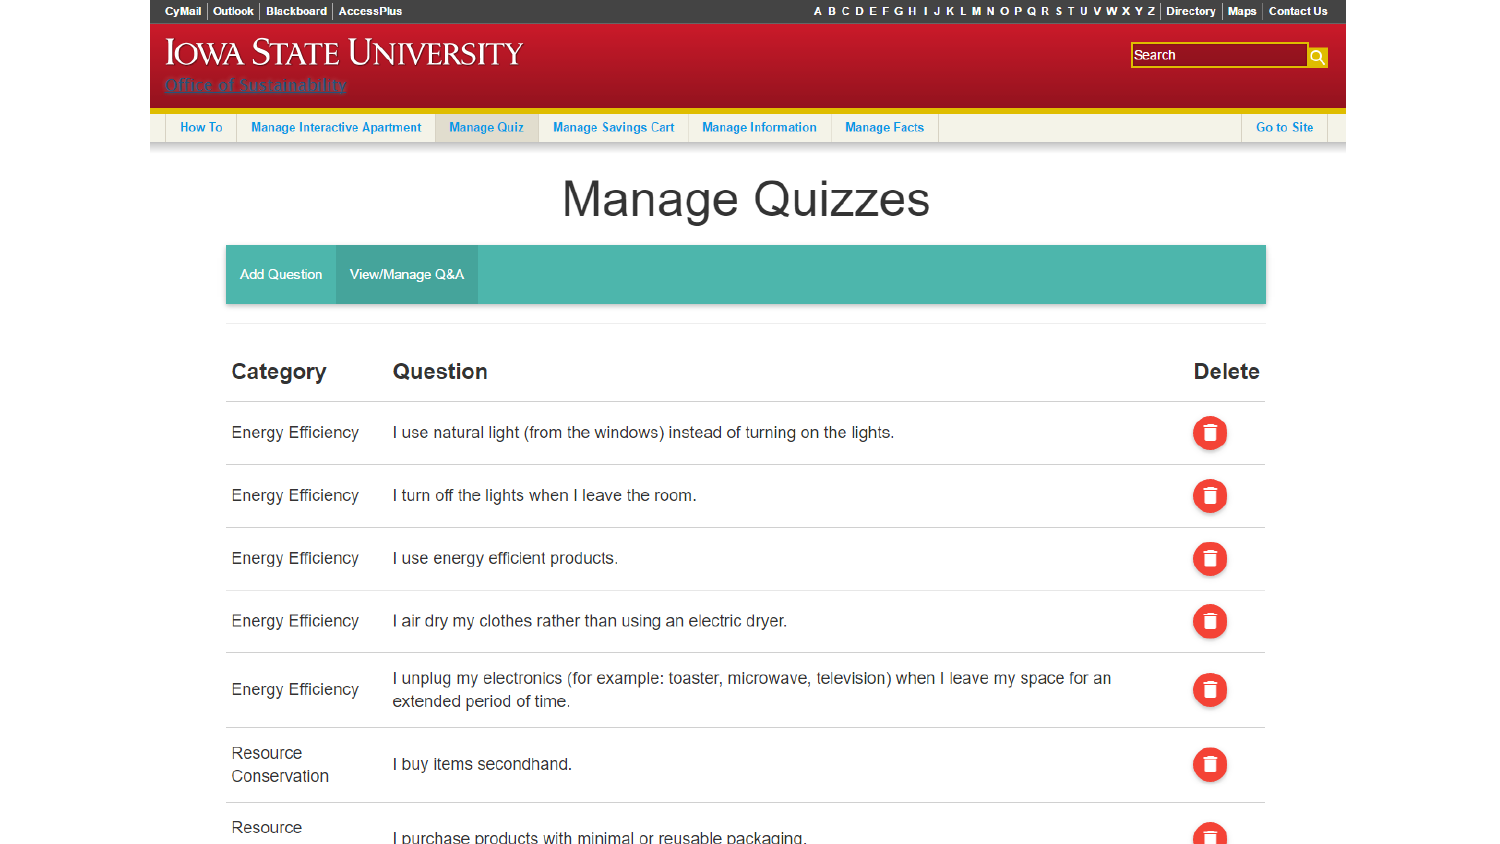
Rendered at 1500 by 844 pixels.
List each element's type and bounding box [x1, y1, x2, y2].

picture [150, 0, 1346, 844]
